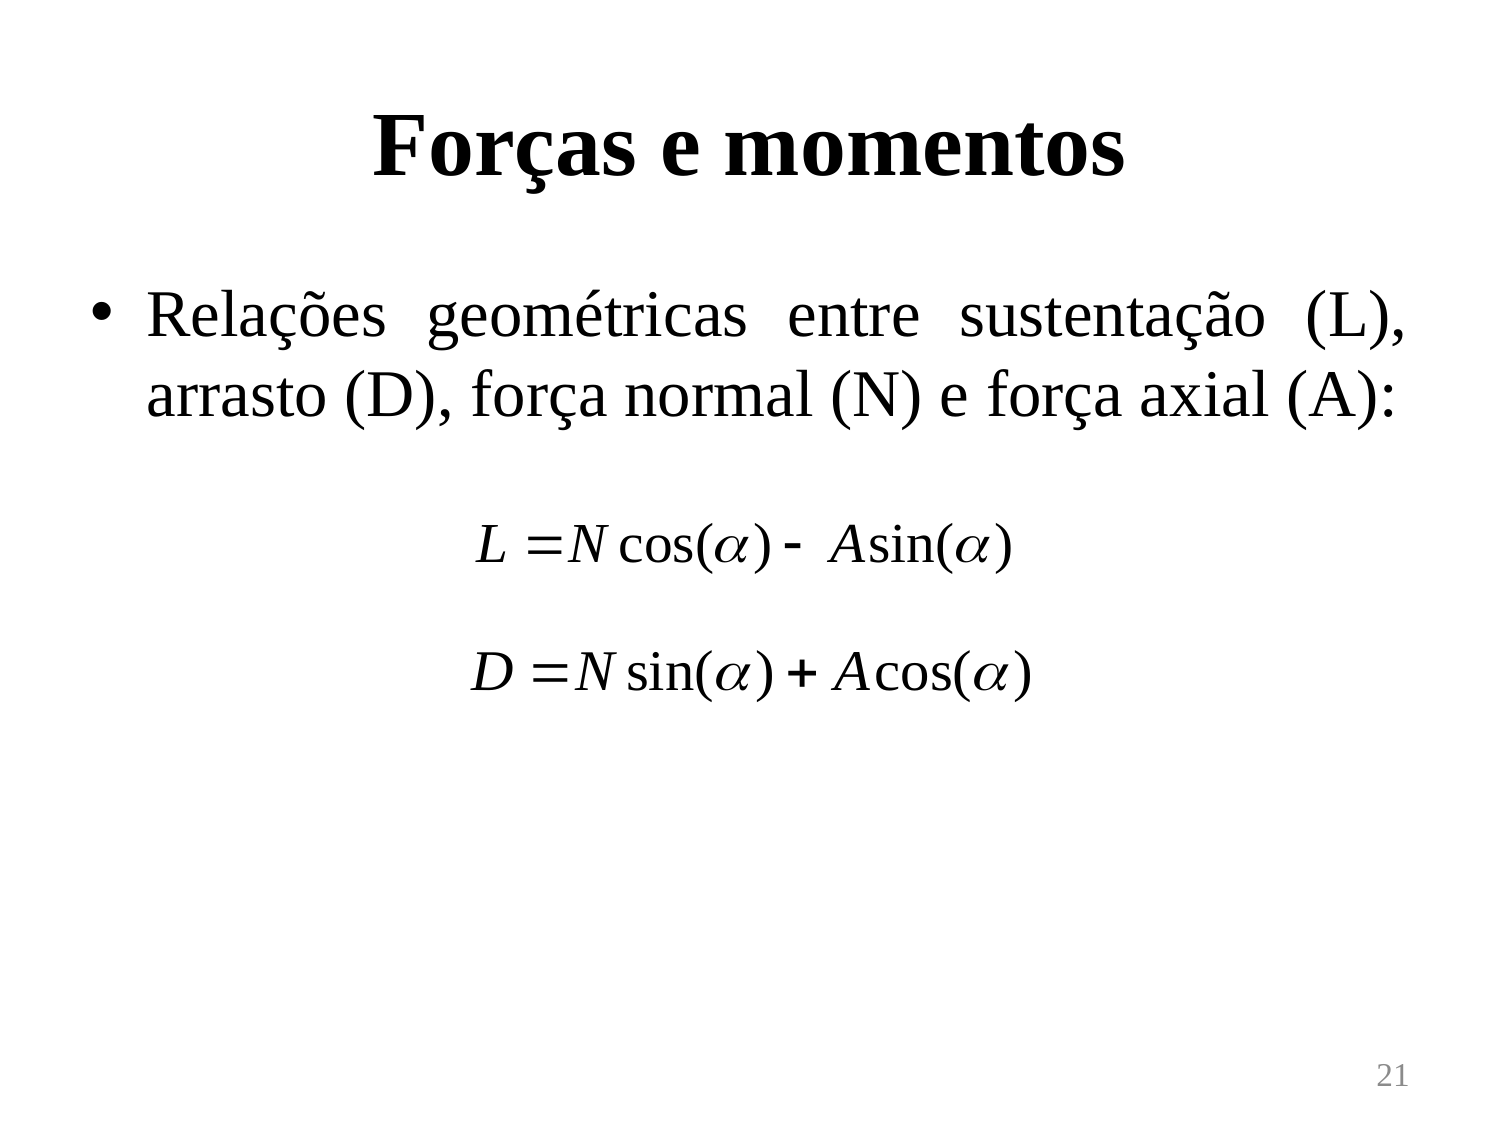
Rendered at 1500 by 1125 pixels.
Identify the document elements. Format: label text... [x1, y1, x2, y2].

slide_number 21 [1074, 1042, 1425, 1103]
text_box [460, 637, 1044, 716]
list Relações geométricas entre sustentação (L), arrasto (D), força normal (N) e força axial (A): [75, 262, 1425, 1005]
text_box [466, 510, 1022, 587]
title Forças e momentos [75, 45, 1425, 233]
